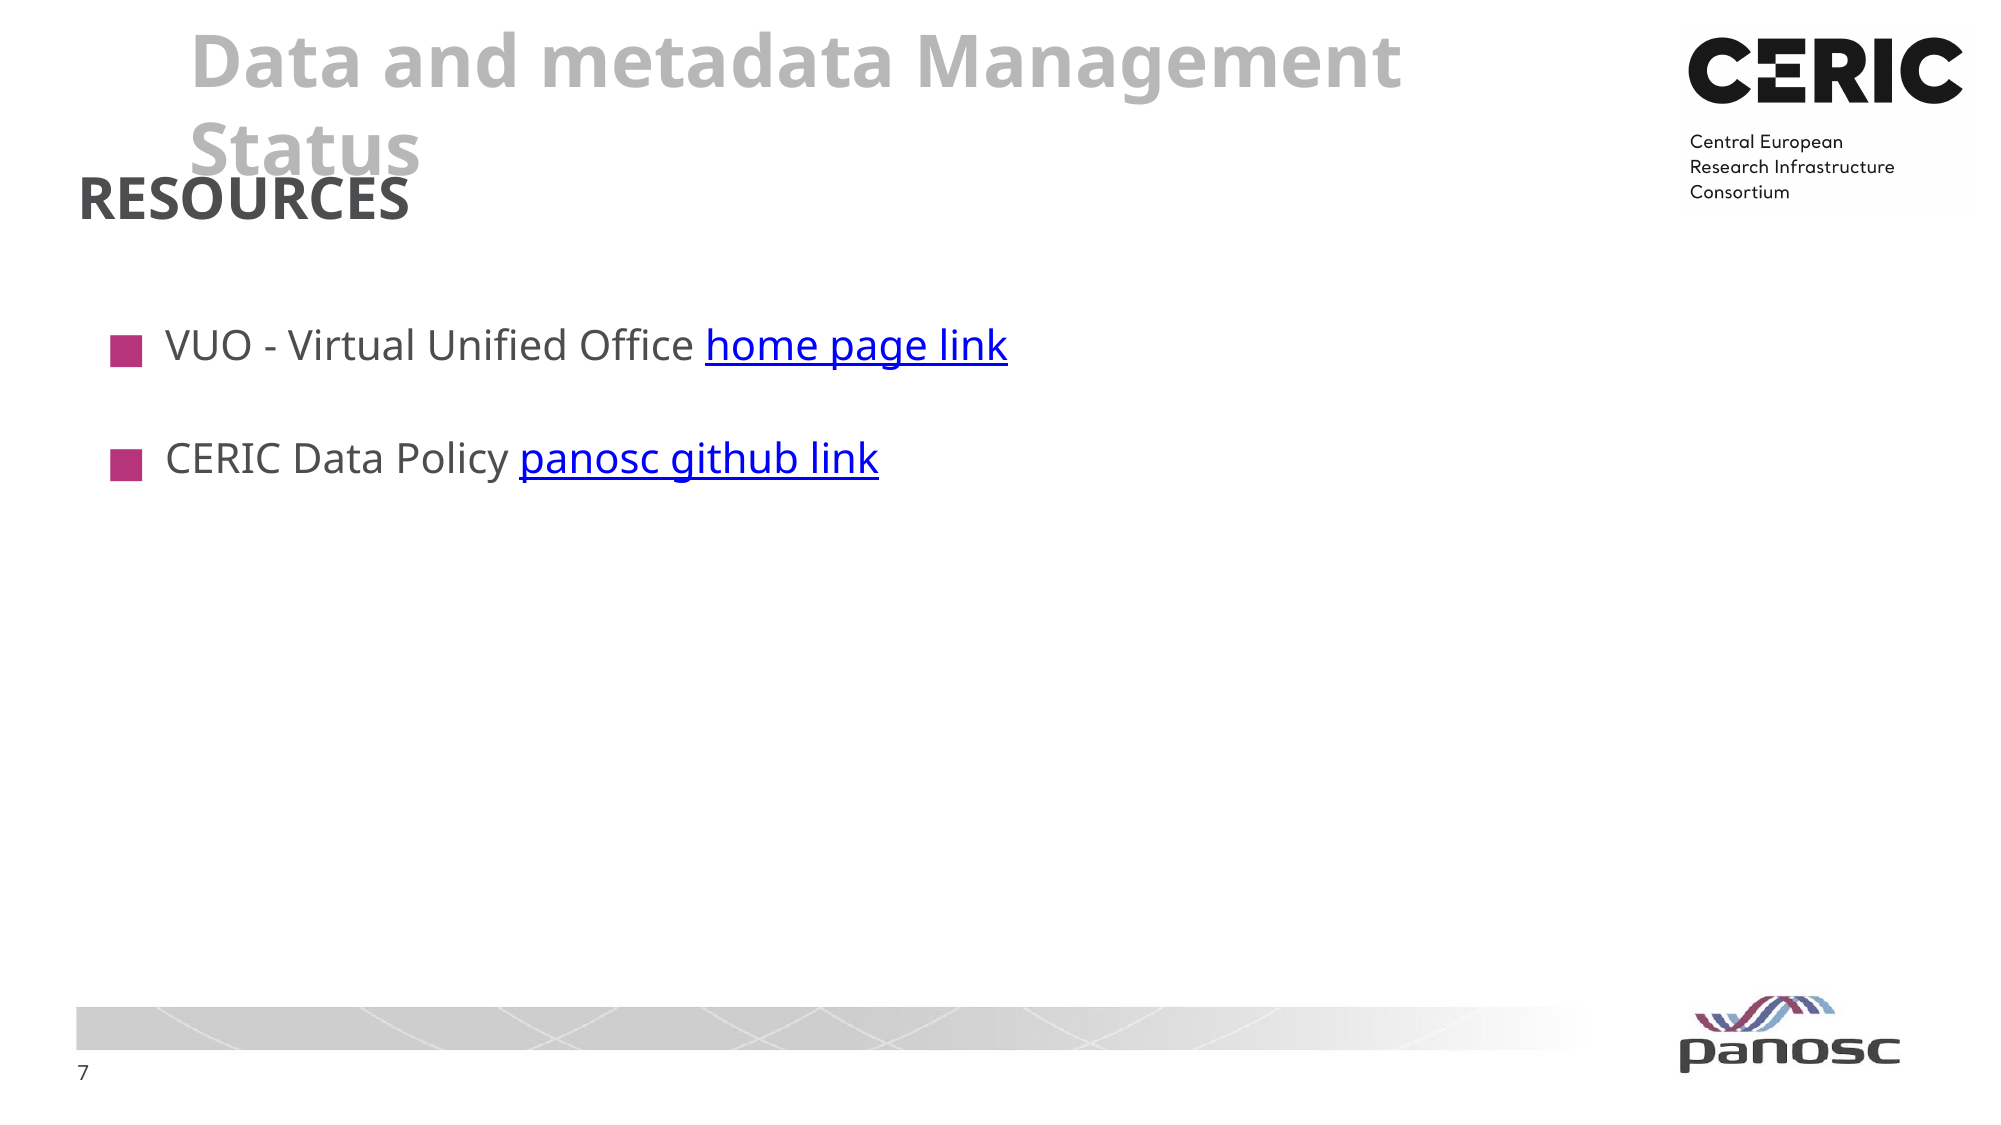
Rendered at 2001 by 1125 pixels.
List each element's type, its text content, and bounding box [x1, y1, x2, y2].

picture [1, 962, 1999, 1125]
text_box RESOURCES [74, 135, 1437, 253]
picture [1679, 23, 1973, 215]
text_box VUO - Virtual Unified Office home page link CERIC Data Policy panosc github link [74, 253, 1520, 992]
